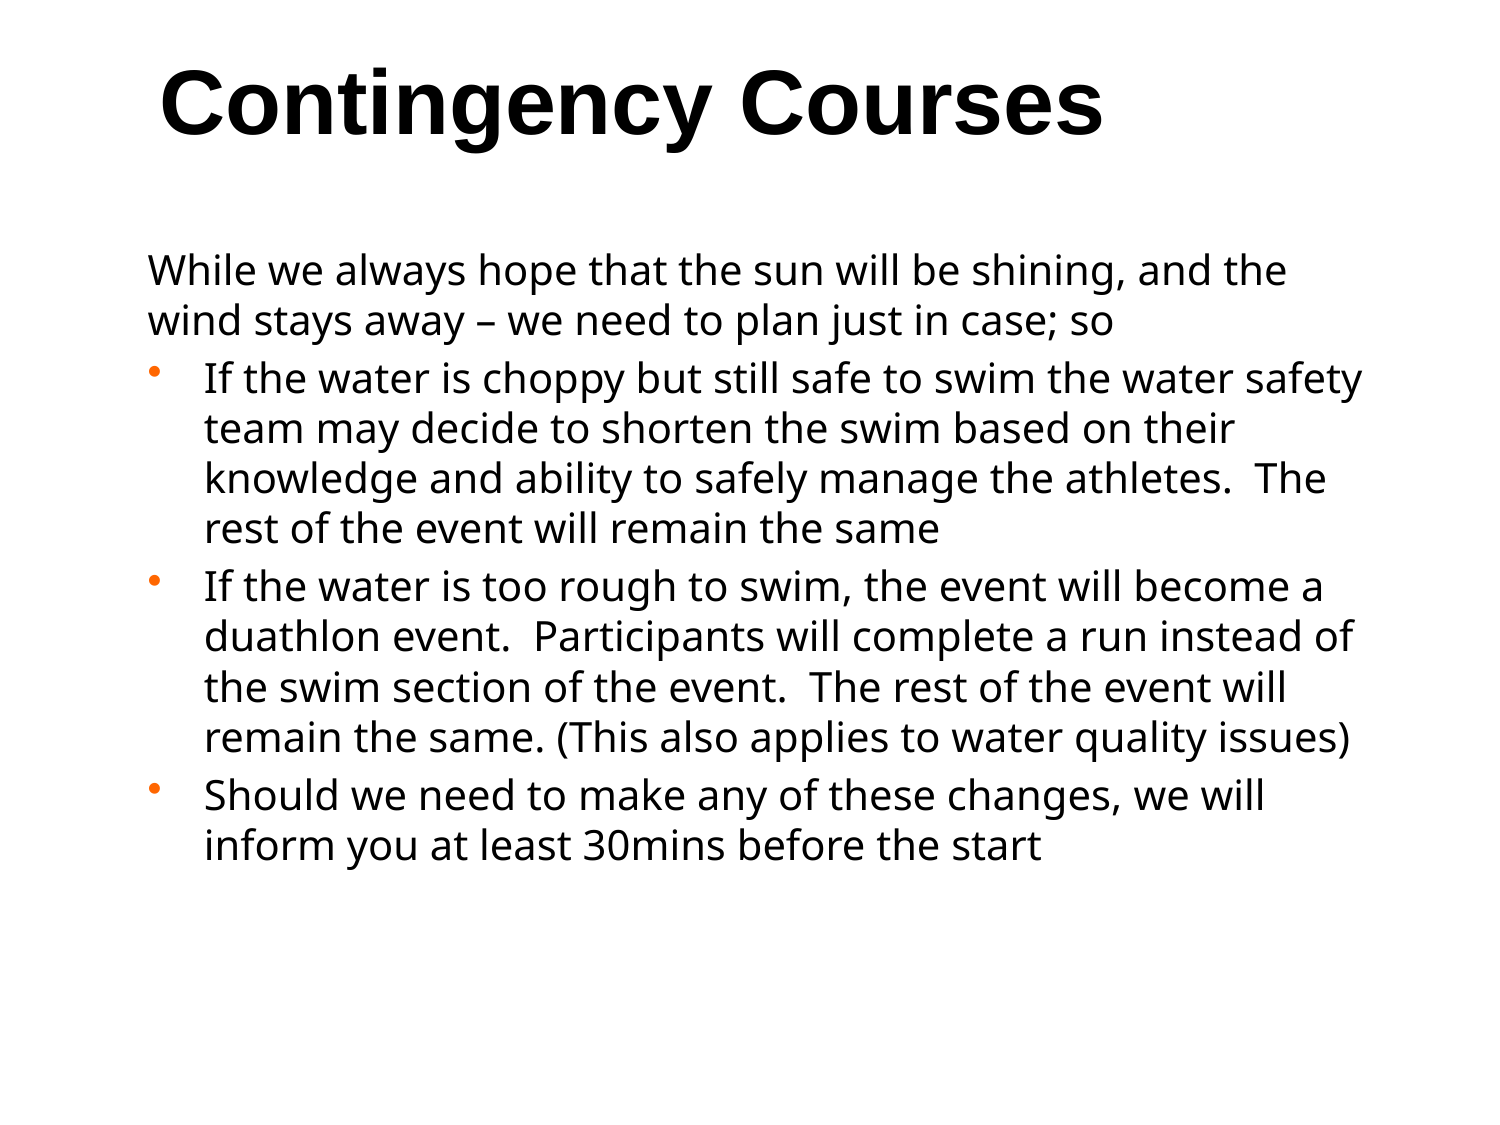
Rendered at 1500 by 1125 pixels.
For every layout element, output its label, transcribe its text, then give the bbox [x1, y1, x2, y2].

list While we always hope that the sun will be shining, and the wind stays away – we need to plan just in case; so If the water is choppy but still safe to swim the water safety team may decide to shorten the swim based on their knowledge and ability to safely manage the athletes. The rest of the event will remain the same If the water is too rough to swim, the event will become a duathlon event. Participants will complete a run instead of the swim section of the event. The rest of the event will remain the same. (This also applies to water quality issues) Should we need to make any of these changes, we will inform you at least 30mins before the start [147, 243, 1380, 1033]
title Contingency Courses [159, 42, 1465, 162]
